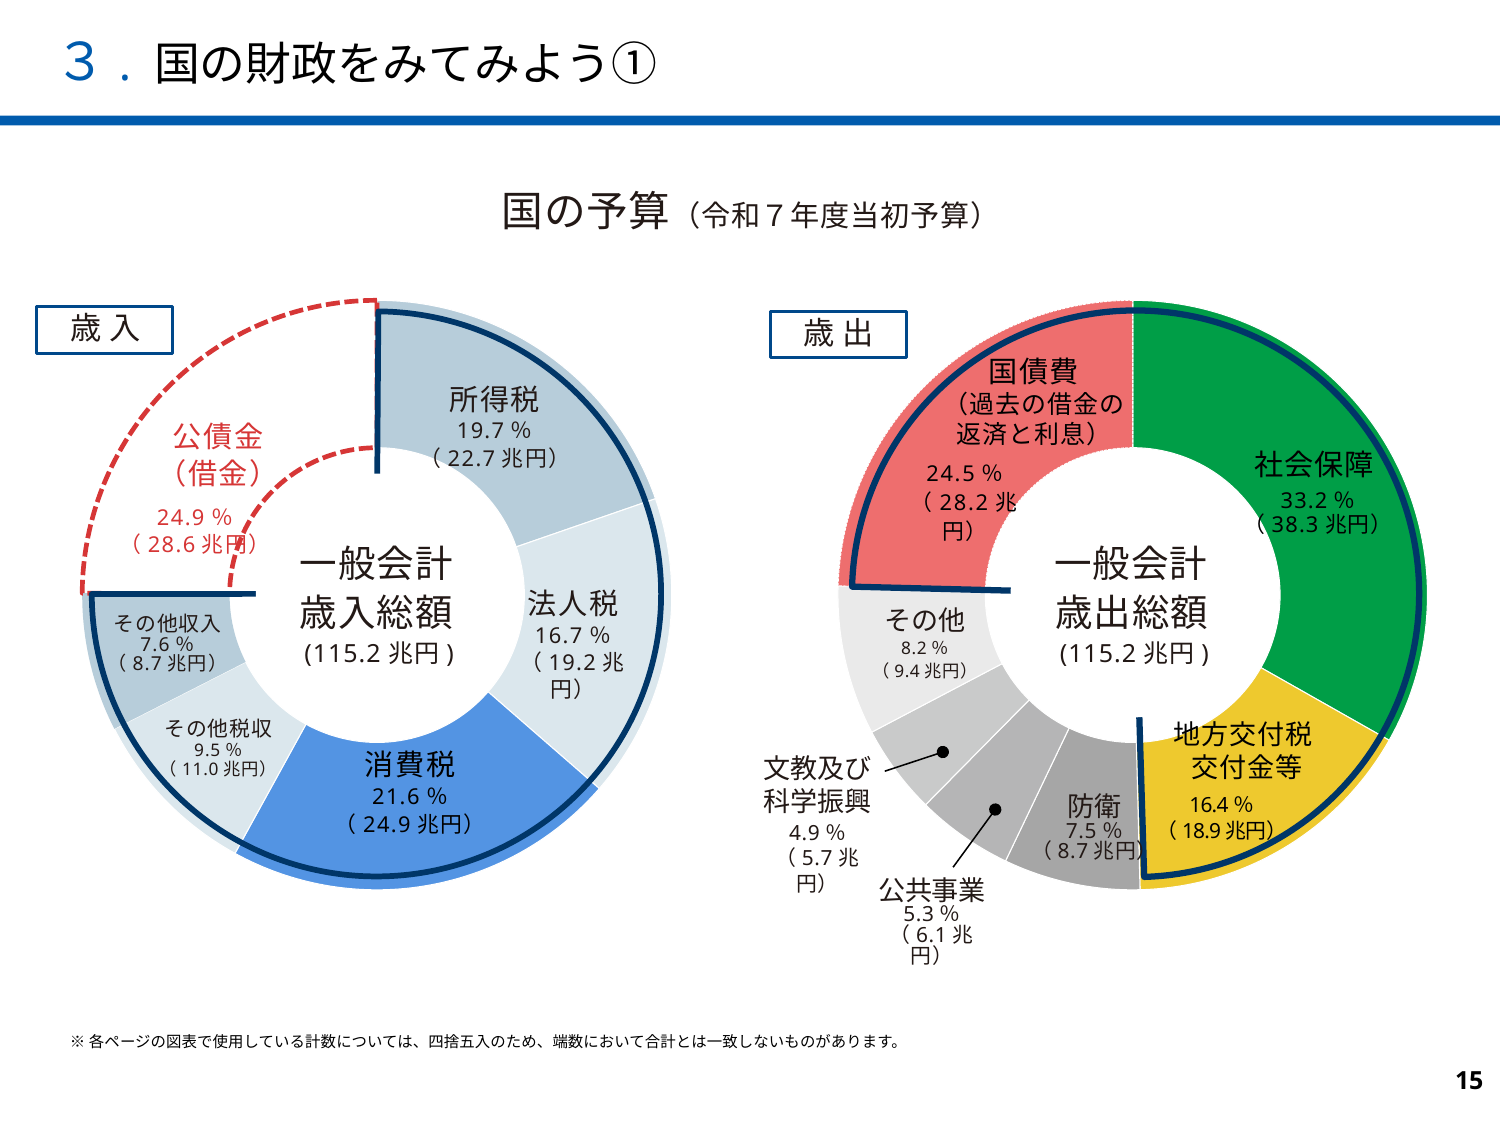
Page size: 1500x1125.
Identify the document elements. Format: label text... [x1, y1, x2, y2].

text_box ３. 国の財政をみてみよう① [39, 22, 1479, 98]
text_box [36, 287, 685, 903]
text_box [754, 287, 1441, 949]
slide_number 15 [1438, 1056, 1500, 1106]
text_box 国の予算（令和７年度当初予算） [482, 178, 1018, 235]
text_box ※各ページの図表で使用している計数については、四捨五入のため、端数において合計とは一致しないものがあります。 [69, 1031, 954, 1051]
